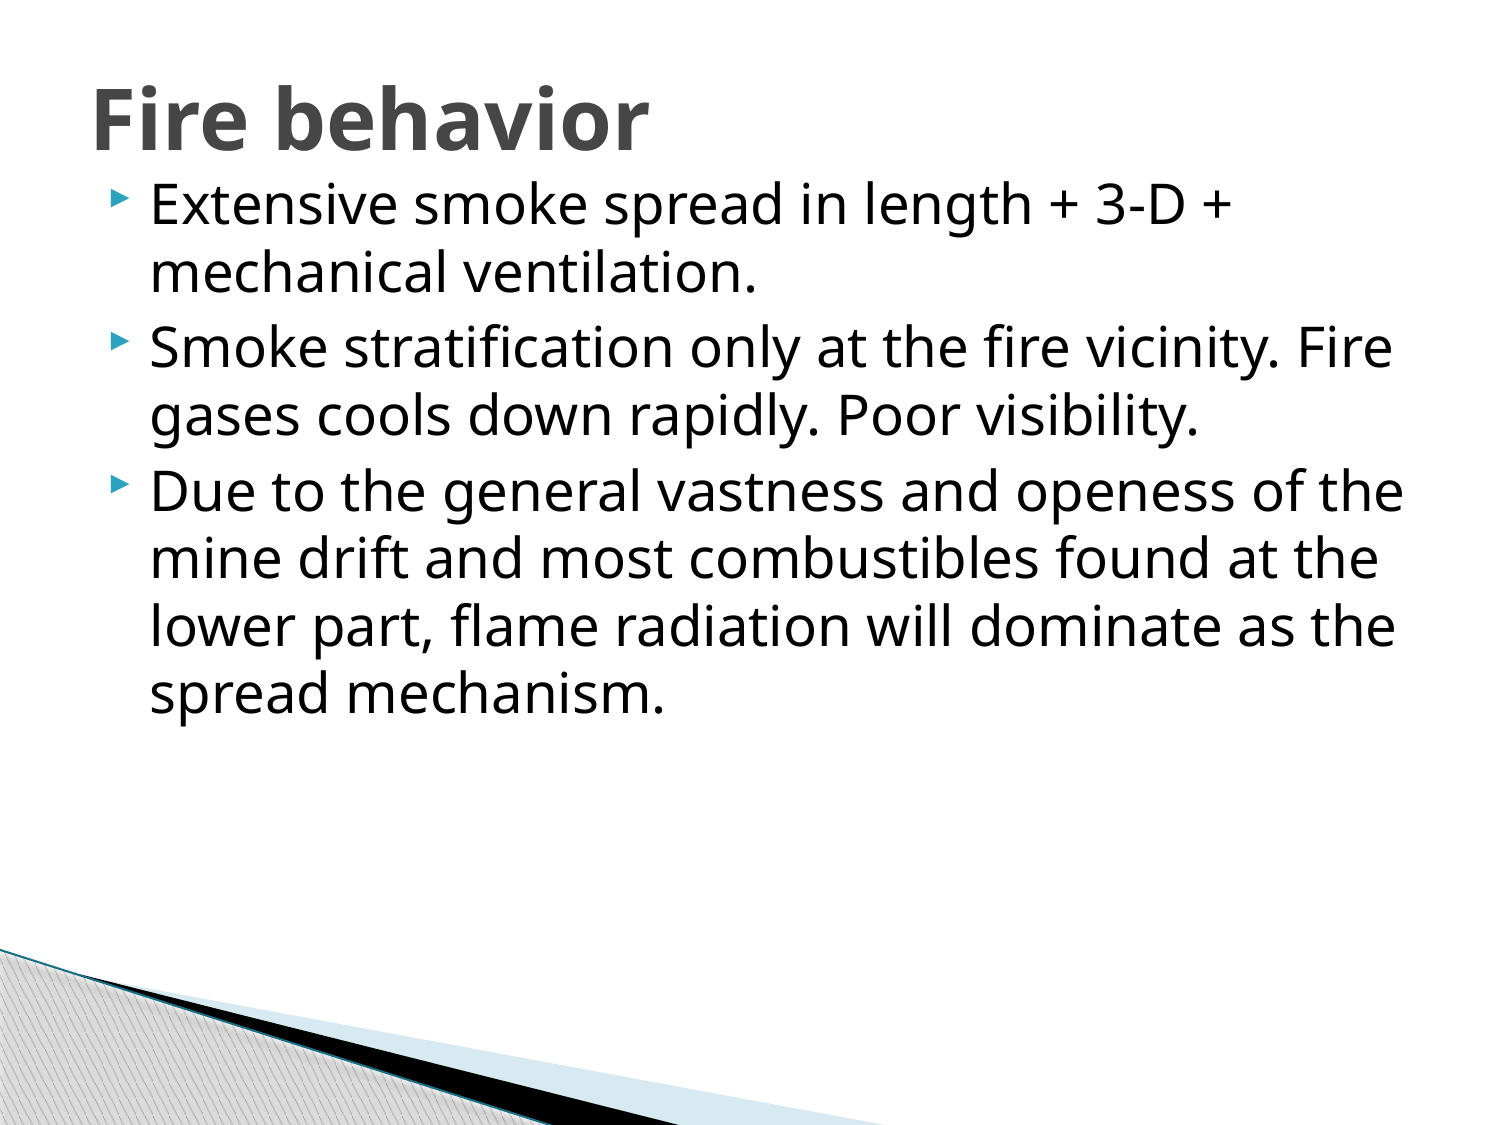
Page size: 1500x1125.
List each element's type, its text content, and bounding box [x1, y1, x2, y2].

list Extensive smoke spread in length + 3-D + mechanical ventilation. Smoke stratification only at the fire vicinity. Fire gases cools down rapidly. Poor visibility. Due to the general vastness and openess of the mine drift and most combustibles found at the lower part, flame radiation will dominate as the spread mechanism. [75, 233, 1425, 1059]
title Fire behavior [75, 0, 1425, 233]
